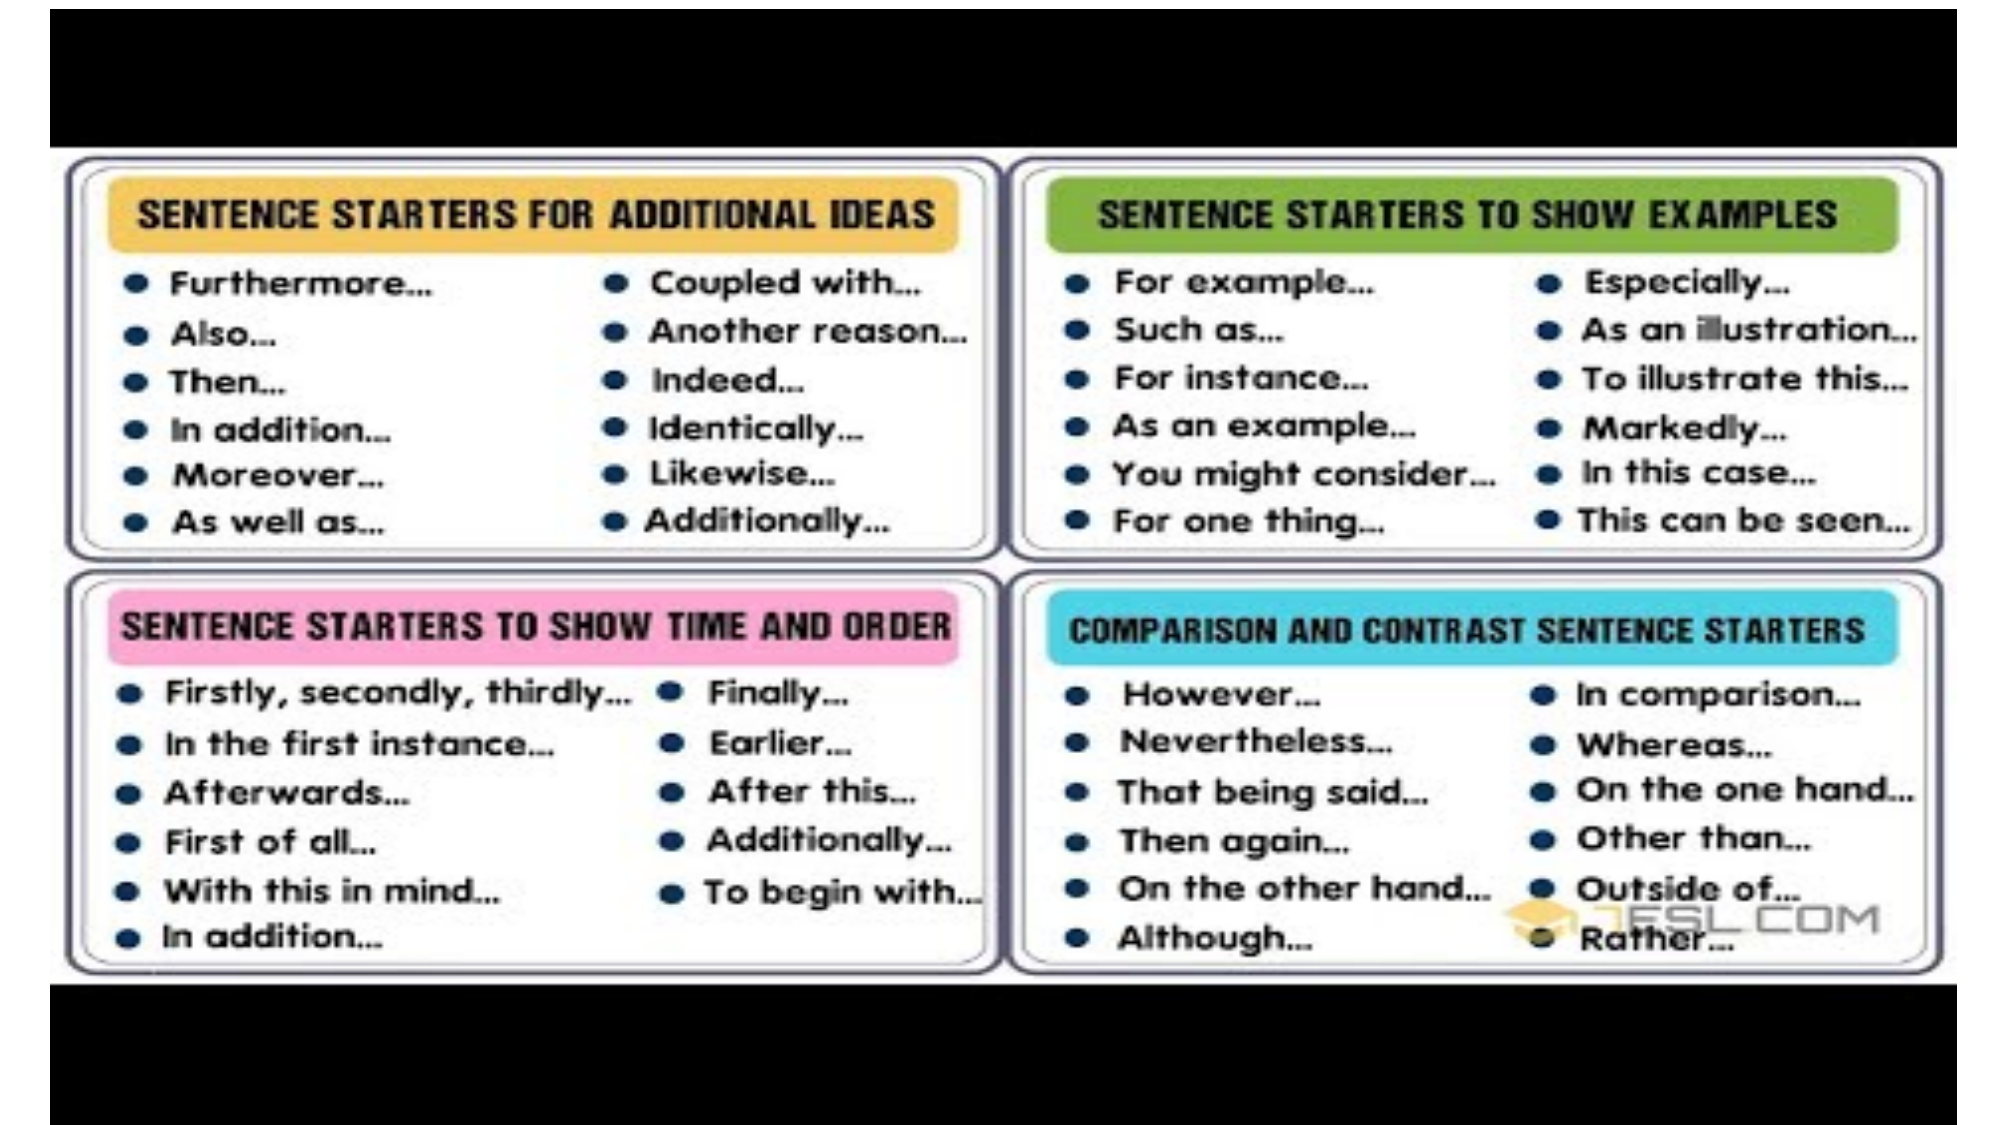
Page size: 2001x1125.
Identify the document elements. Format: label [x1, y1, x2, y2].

list [49, 9, 1957, 1125]
